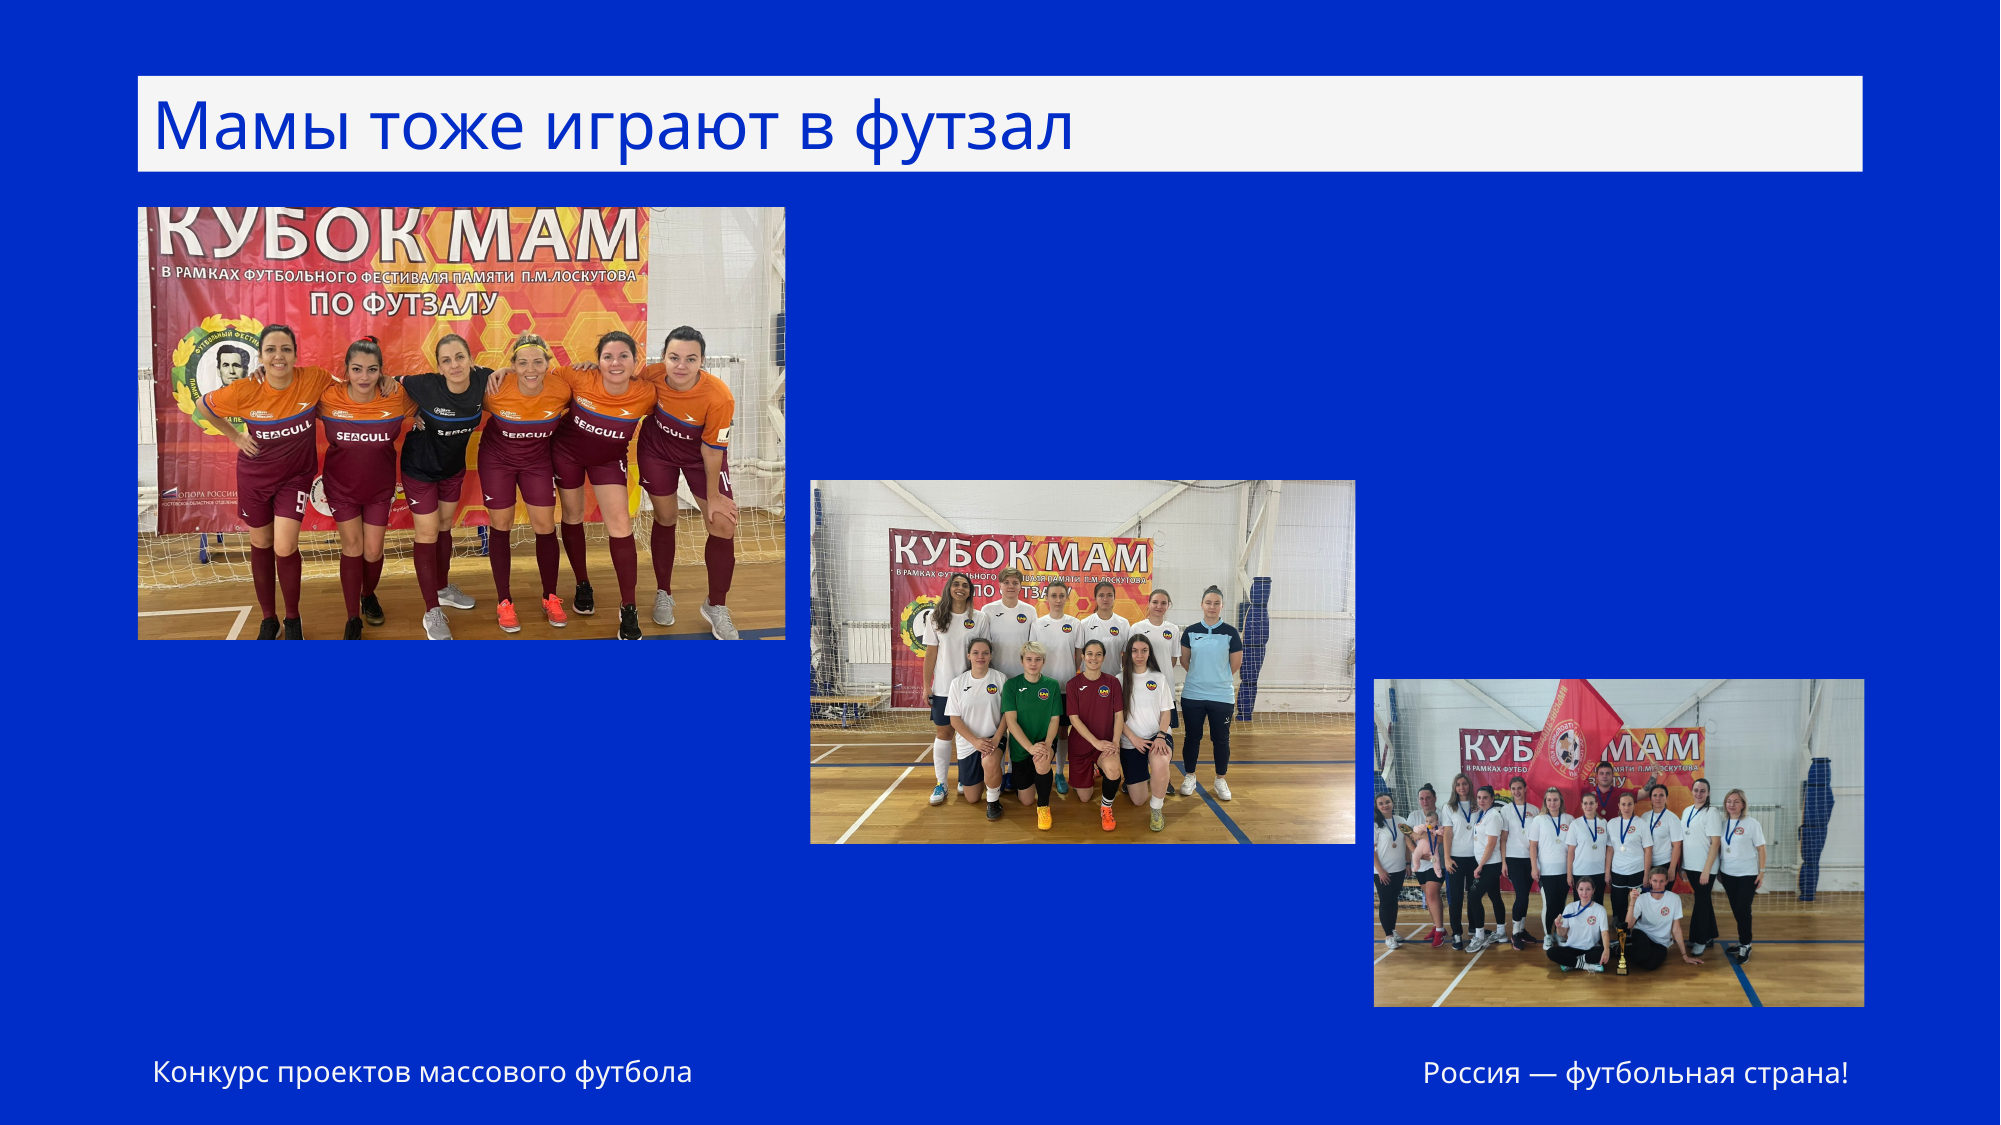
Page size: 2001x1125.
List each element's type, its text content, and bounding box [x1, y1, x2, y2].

picture [137, 207, 786, 640]
title Мамы тоже играют в футзал [137, 75, 1863, 172]
picture [1373, 679, 1865, 1007]
picture [810, 480, 1356, 844]
